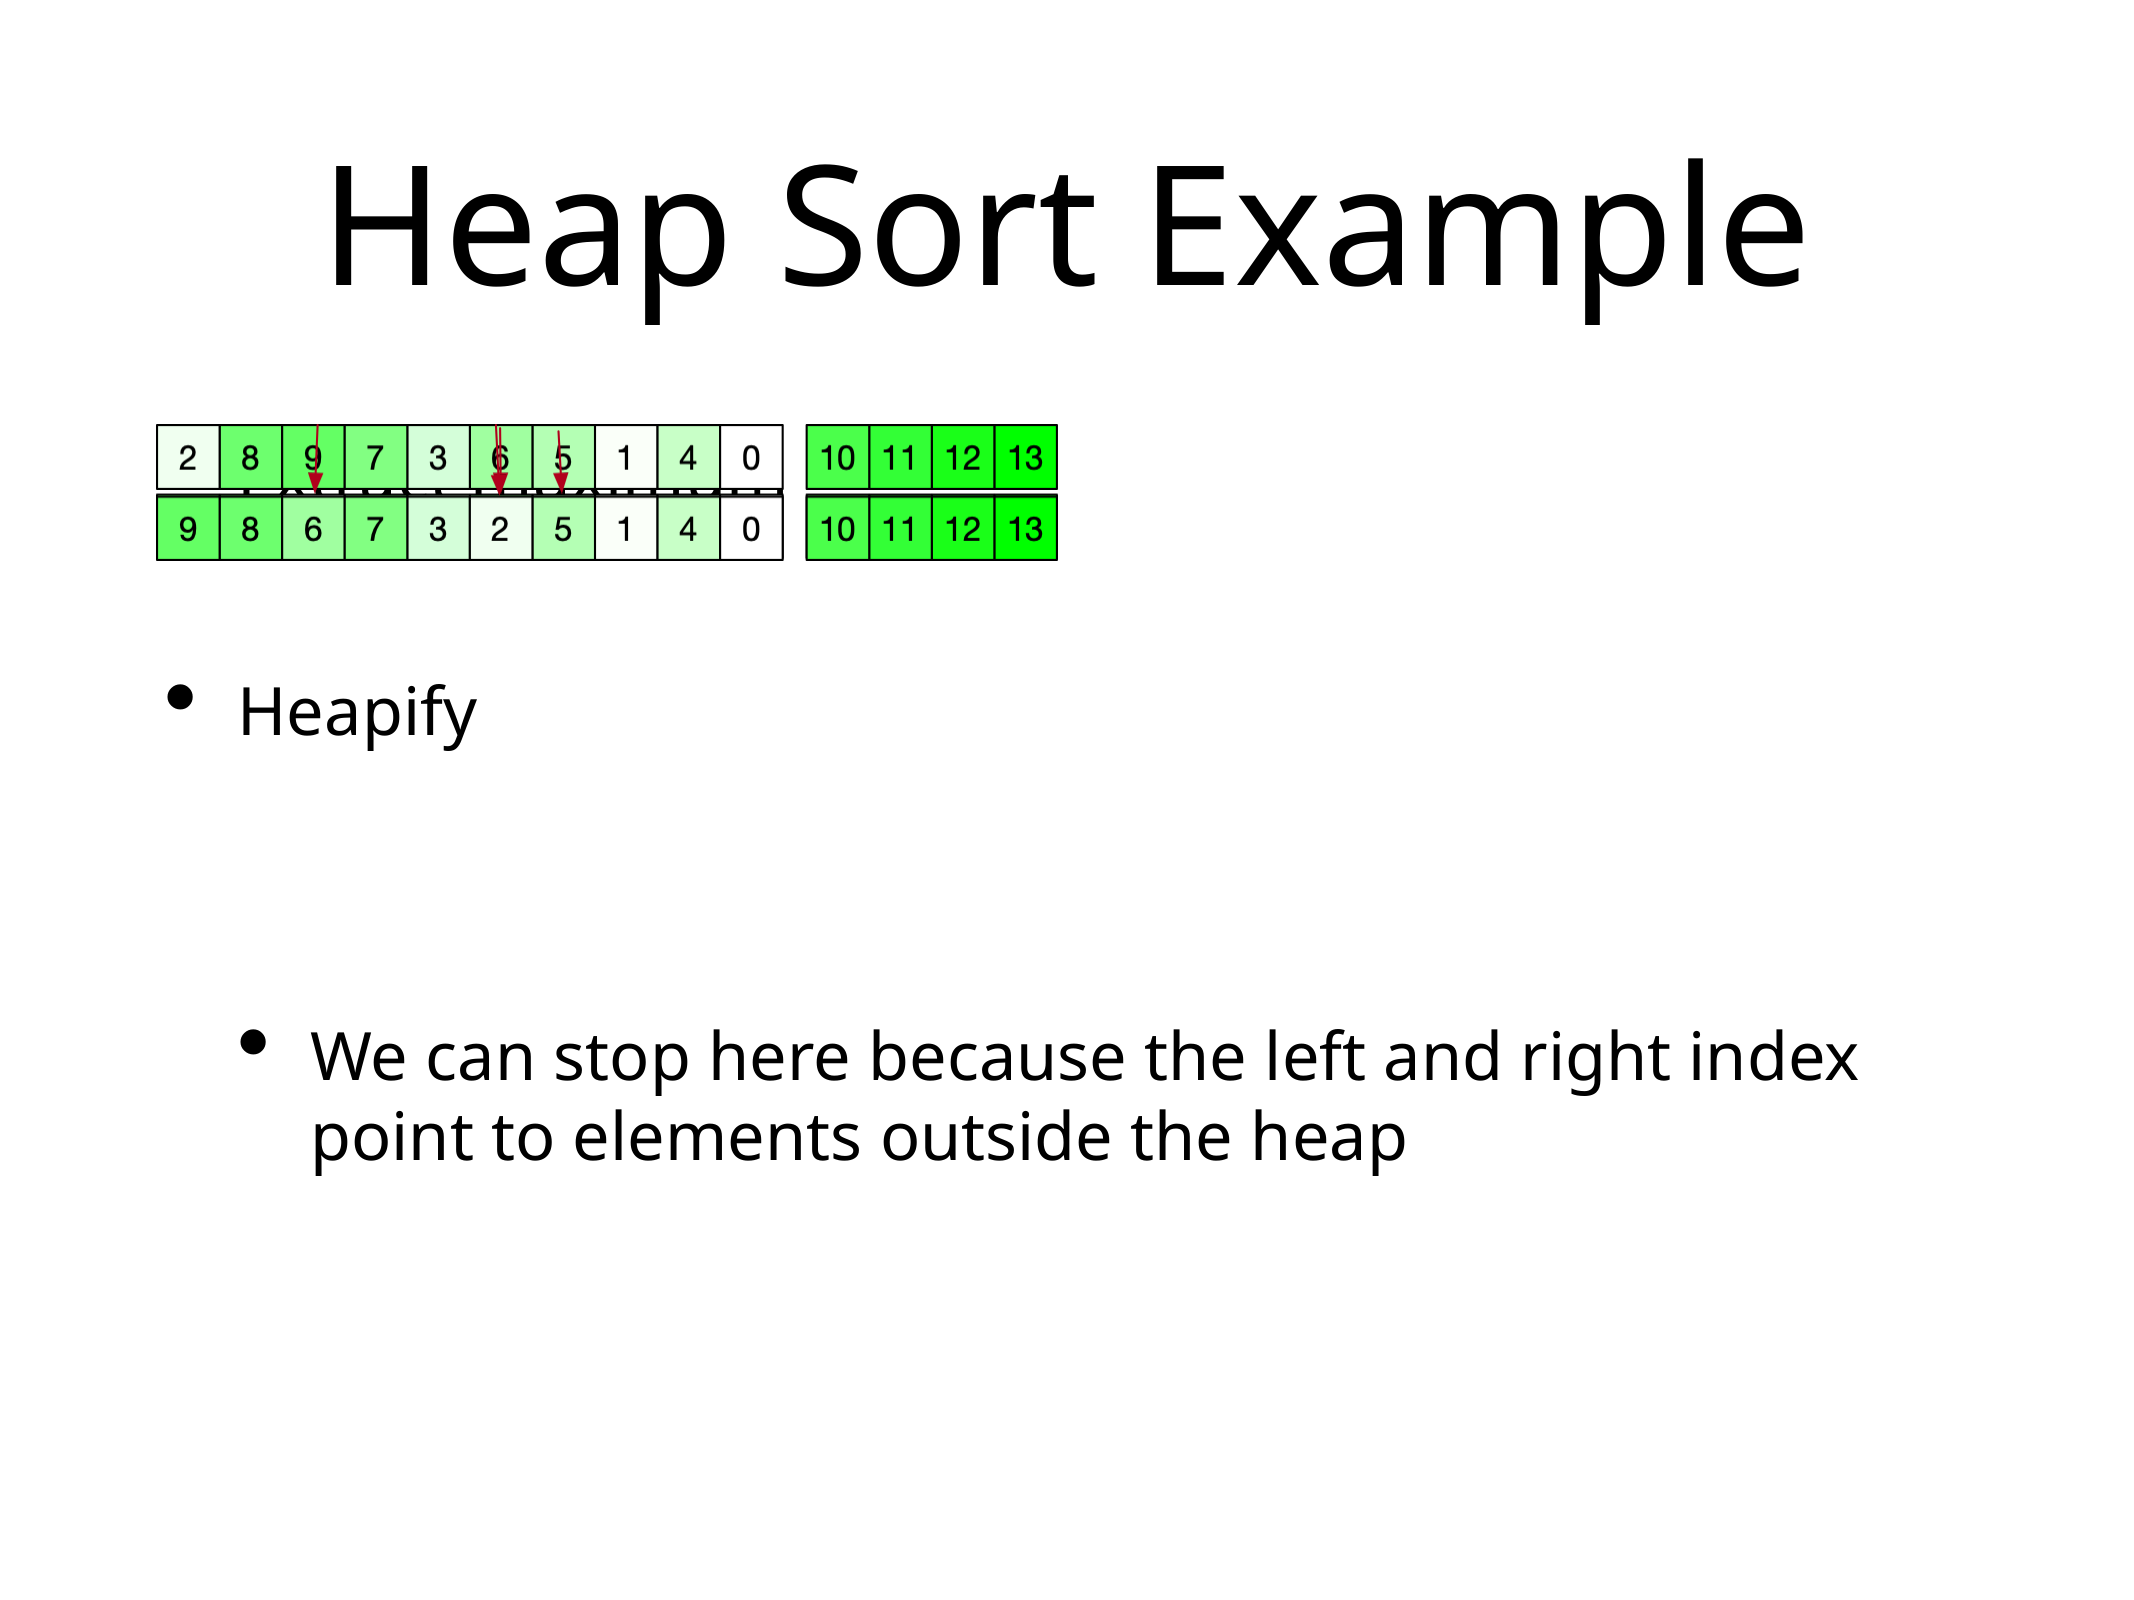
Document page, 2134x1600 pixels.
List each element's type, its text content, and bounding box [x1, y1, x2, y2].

list Extract maximum Heapify We can stop here because the left and right index point to elements outside the heap [155, 424, 1978, 1457]
picture [155, 424, 1059, 561]
title Heap Sort Example [155, 41, 1978, 397]
